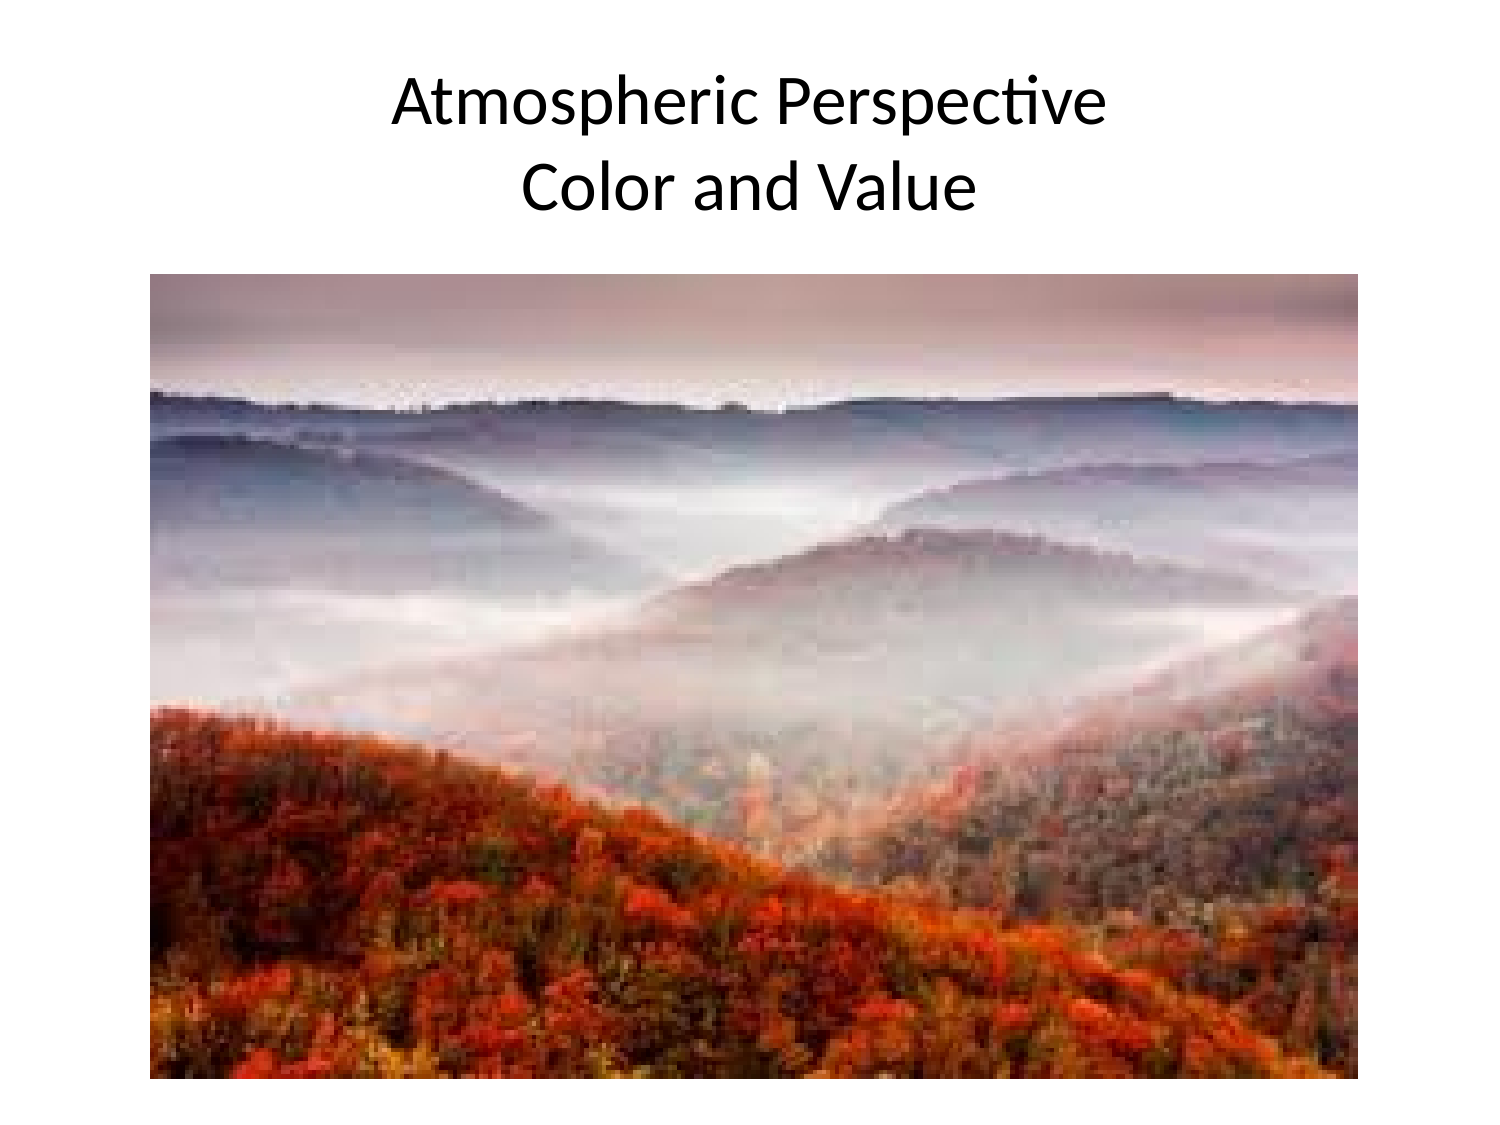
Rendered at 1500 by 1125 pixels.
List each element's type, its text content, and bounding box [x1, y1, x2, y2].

title Atmospheric Perspective Color and Value [75, 45, 1425, 233]
picture [149, 274, 1358, 1079]
